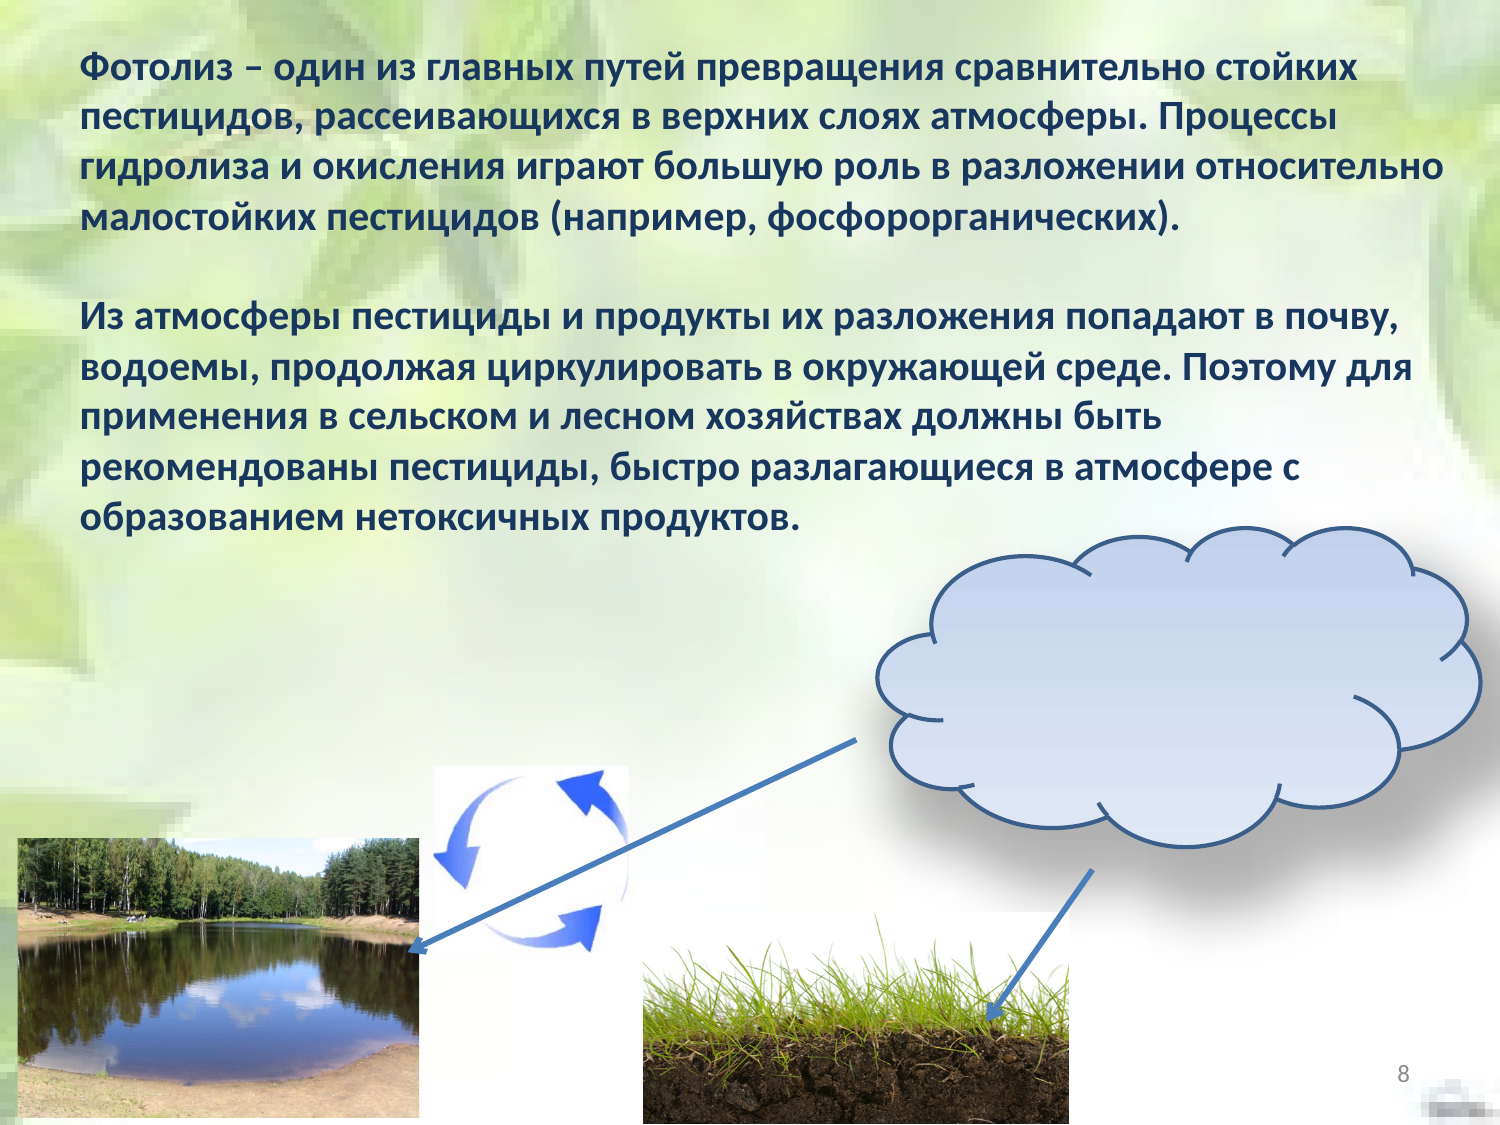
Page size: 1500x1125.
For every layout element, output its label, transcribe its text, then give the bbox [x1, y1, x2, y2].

picture [17, 837, 420, 1118]
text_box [985, 869, 1093, 1023]
text_box [875, 525, 1483, 850]
text_box Фотолиз – один из главных путей превращения сравнительно стойких пестицидов, рассеивающихся в верхних слоях атмосферы. Процессы гидролиза и окисления играют большую роль в разложении относительно малостойких пестицидов (например, фосфорорганических). Из атмосферы пестициды и продукты их разложения попадают в почву, водоемы, продолжая циркулировать в окружающей среде. Поэтому для применения в сельском и лесном хозяйствах должны быть рекомендованы пестициды, быстро разлагающиеся в атмосфере с образованием нетоксичных продуктов. [64, 30, 1483, 546]
slide_number 8 [1074, 1042, 1425, 1103]
picture [643, 912, 1070, 1124]
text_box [407, 739, 857, 953]
